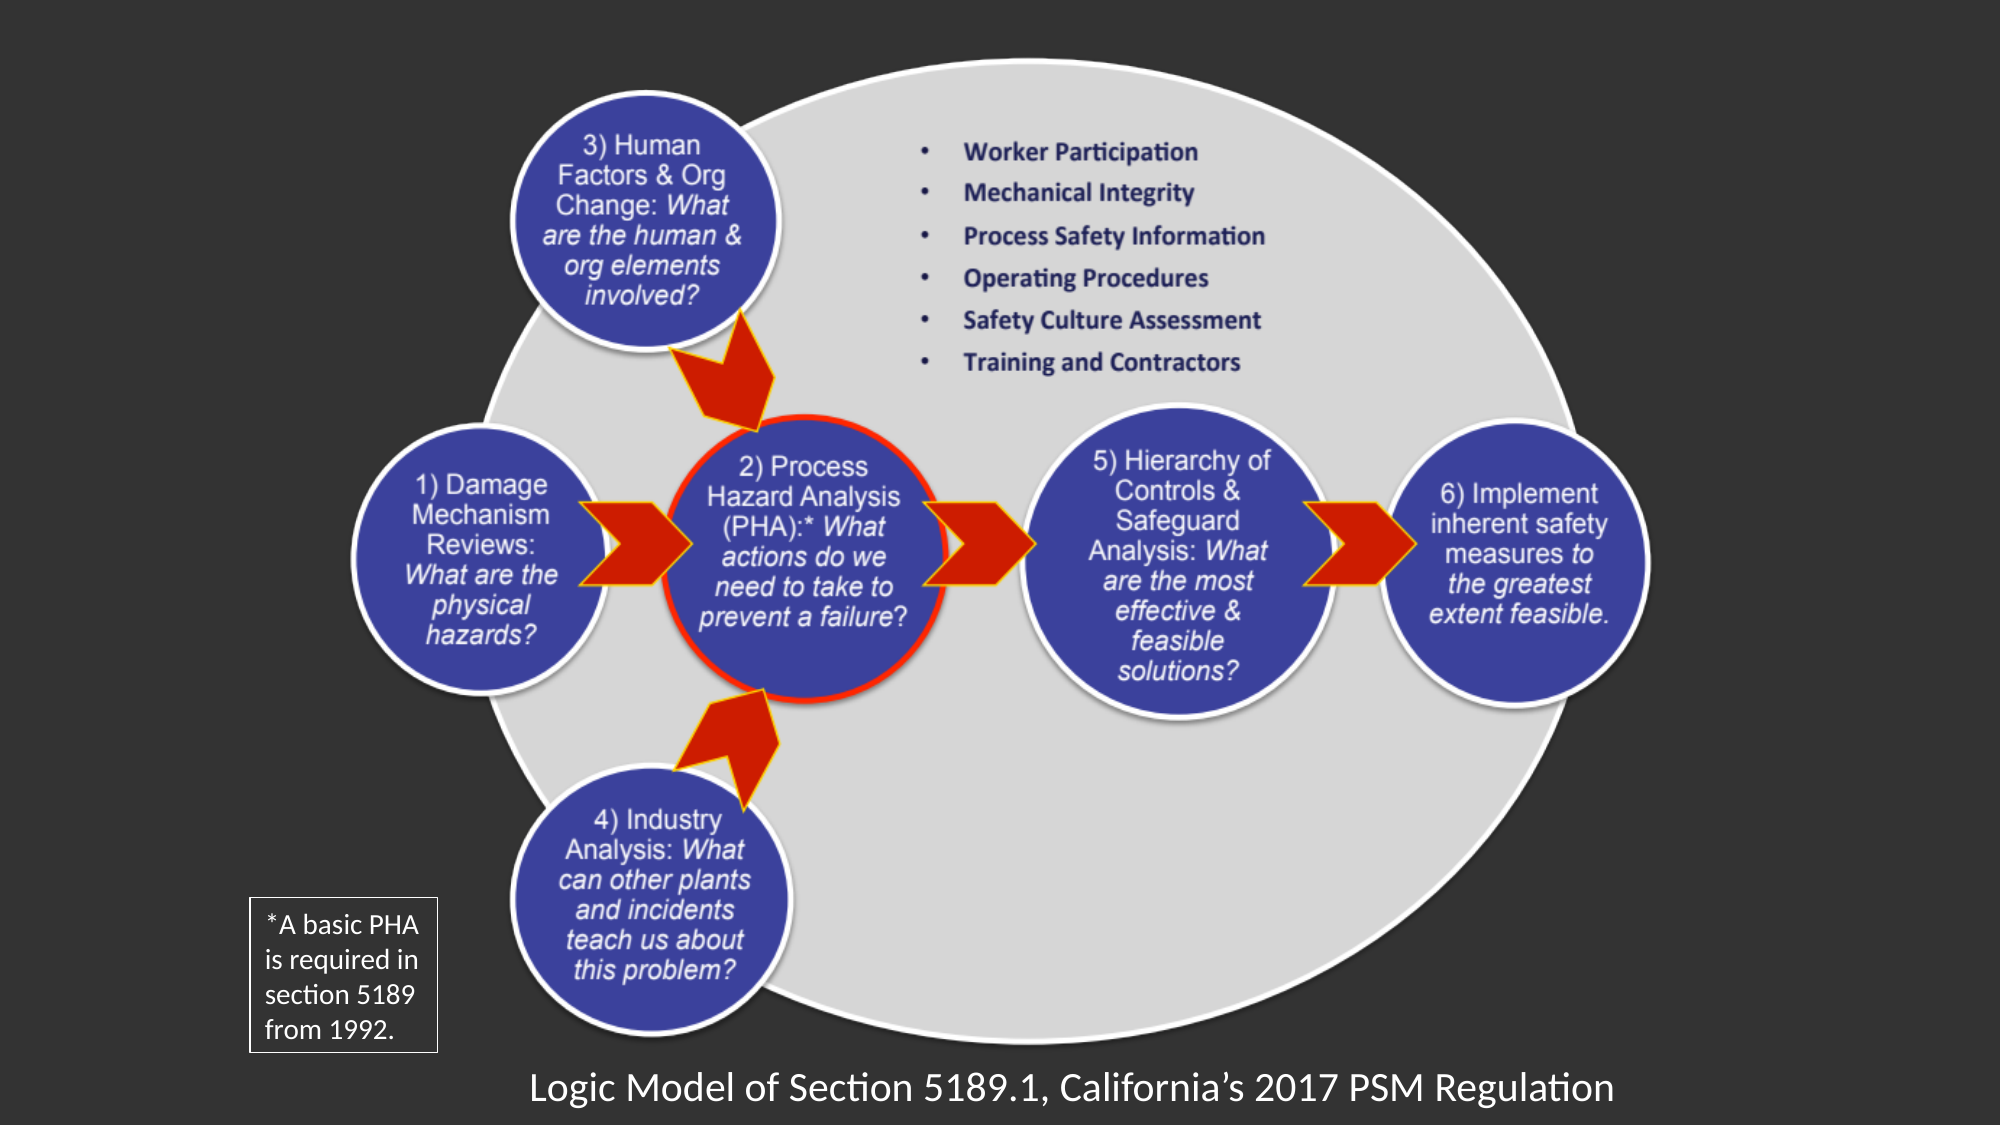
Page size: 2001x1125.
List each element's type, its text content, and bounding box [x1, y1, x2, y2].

text_box Logic Model of Section 5189.1, California’s 2017 PSM Regulation [416, 1052, 1729, 1118]
picture [343, 39, 1657, 1053]
text_box *A basic PHA is required in section 5189 from 1992. [249, 897, 339, 1053]
